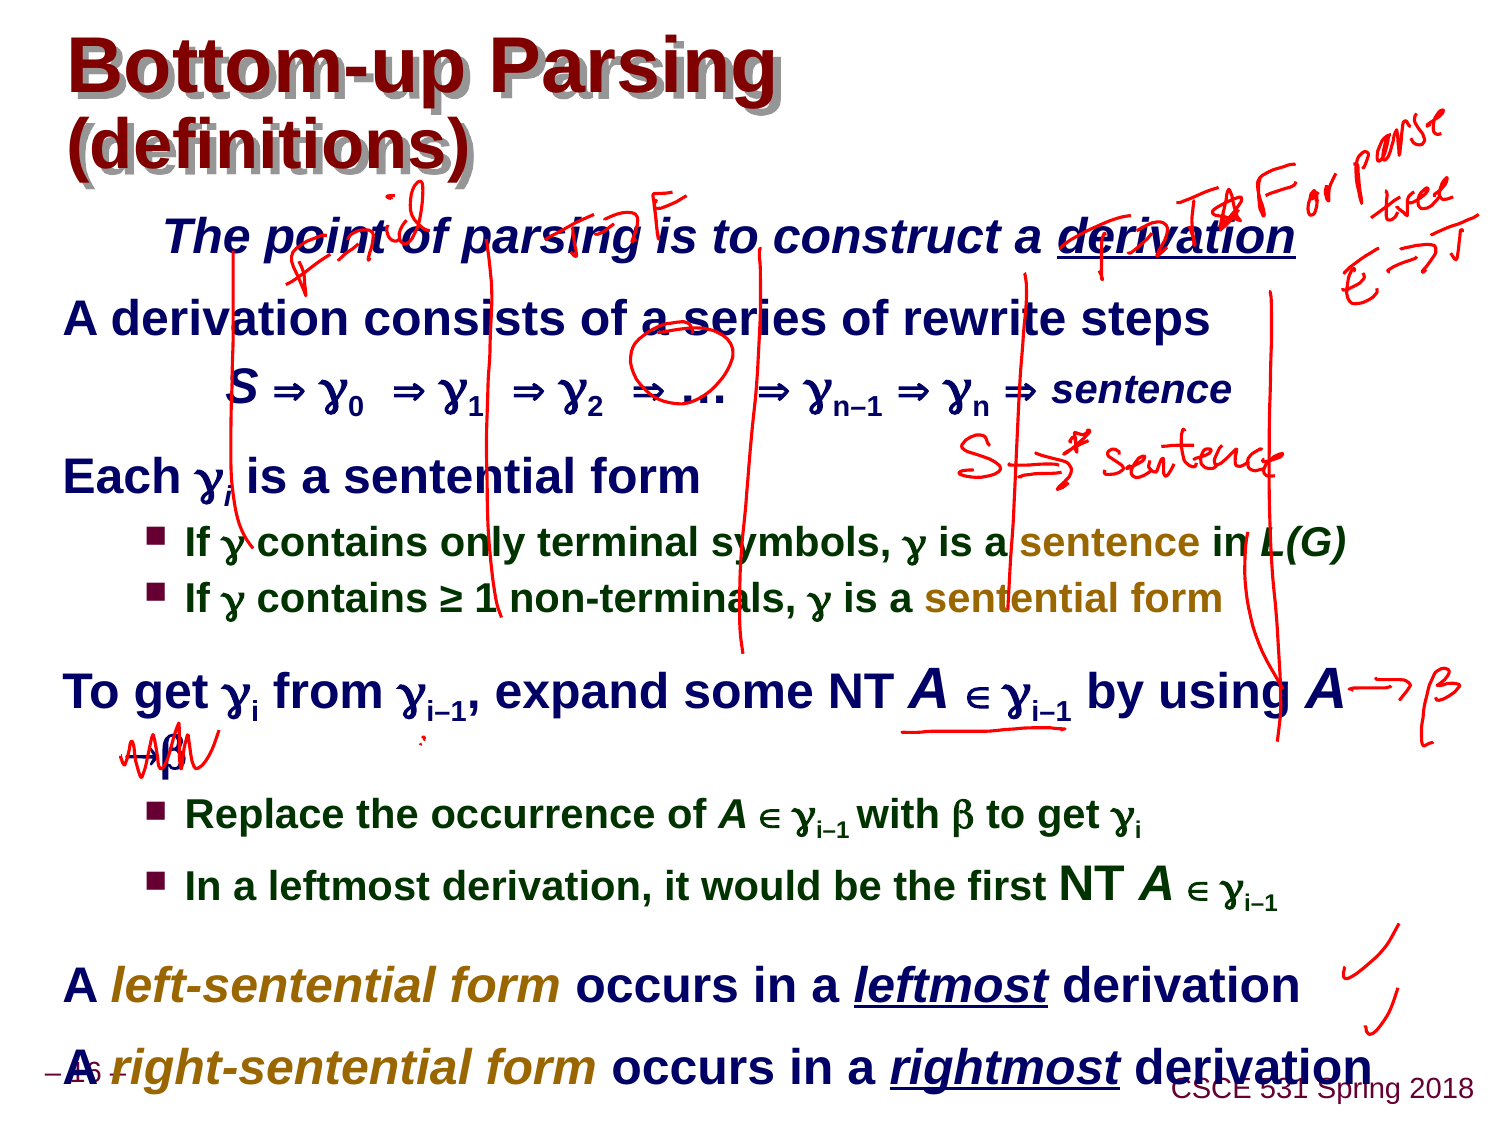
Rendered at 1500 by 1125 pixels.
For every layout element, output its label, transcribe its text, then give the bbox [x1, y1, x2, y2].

text_box [902, 727, 1066, 733]
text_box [1060, 164, 1297, 280]
text_box [630, 321, 733, 404]
text_box [1244, 532, 1276, 677]
list The point of parsing is to construct a derivation A derivation consists of a series of rewrite steps S  0  1  2  …  n–1  n  sentence Each i is a sentential form If  contains only terminal symbols,  is a sentence in L(G) If  contains ≥ 1 non-terminals,  is a sentential form To get i from i–1, expand some NT A  i–1 by using A  Replace the occurrence of A  i–1 with  to get i In a leftmost derivation, it would be the first NT A  i–1 A left-sentential form occurs in a leftmost derivation A right-sentential form occurs in a rightmost derivation [47, 200, 1411, 1058]
text_box [1016, 273, 1027, 429]
text_box [486, 238, 502, 618]
title Bottom-up Parsing (definitions) [66, 40, 1497, 169]
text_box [1349, 668, 1460, 746]
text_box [120, 723, 220, 778]
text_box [420, 737, 426, 746]
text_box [544, 192, 687, 257]
text_box [1269, 490, 1281, 742]
text_box [739, 248, 762, 654]
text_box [958, 429, 1283, 490]
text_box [1307, 109, 1454, 221]
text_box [1343, 923, 1400, 1035]
text_box [230, 250, 254, 549]
text_box [1007, 490, 1015, 610]
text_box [285, 181, 431, 296]
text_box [1342, 214, 1479, 304]
